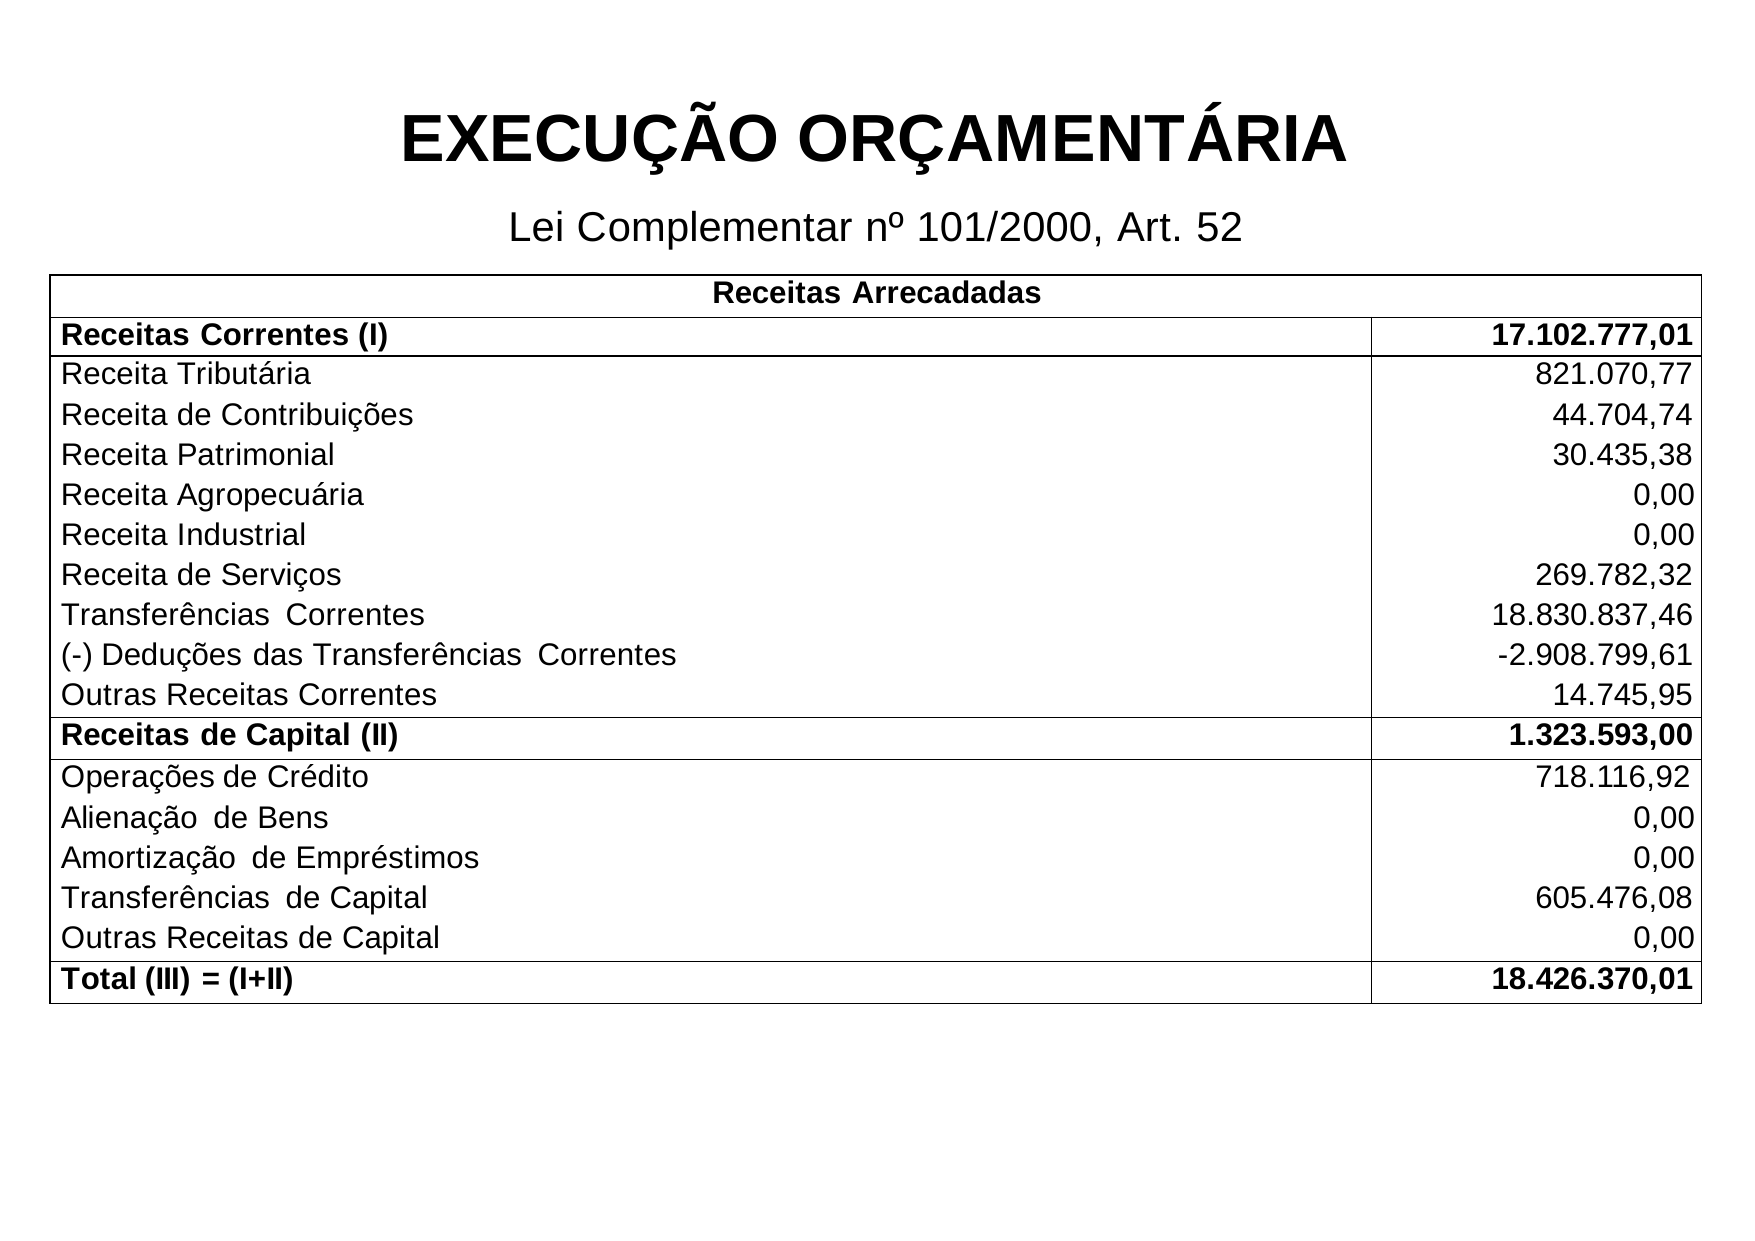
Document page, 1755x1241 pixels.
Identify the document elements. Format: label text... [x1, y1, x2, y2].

table_cell Receitas de Capital (II) [51, 718, 1371, 759]
table_cell Outras Receitas de Capital [51, 920, 1371, 961]
table_cell Receitas Correntes (I) [51, 318, 1371, 355]
table_cell Receita Agropecuária [51, 477, 1371, 517]
table_cell 821.070,77 [1372, 357, 1701, 397]
table_cell (-) Deduções das Transferências Correntes [51, 638, 1371, 677]
table_cell 718.116,92 [1372, 760, 1701, 800]
text_box Lei Complementar nº 101/2000, Art. 52 [506, 200, 1248, 251]
title EXECUÇÃO ORÇAMENTÁRIA [60, 75, 1695, 274]
table_cell 269.782,32 [1372, 557, 1701, 598]
table_cell Receita Tributária [51, 357, 1371, 397]
table_cell 14.745,95 [1372, 677, 1701, 717]
table_cell Receita Patrimonial [51, 437, 1371, 477]
table_cell 18.426.370,01 [1372, 962, 1701, 1003]
table_header Receitas Arrecadadas [51, 276, 1701, 317]
table_cell 0,00 [1372, 800, 1701, 840]
table_cell 0,00 [1372, 840, 1701, 881]
table_cell -2.908.799,61 [1372, 638, 1701, 677]
table_cell Receita Industrial [51, 517, 1371, 557]
table_cell Total (III) = (I+II) [51, 962, 1371, 1003]
table_cell Transferências de Capital [51, 881, 1371, 920]
table_cell Receita de Contribuições [51, 397, 1371, 437]
table_cell 44.704,74 [1372, 397, 1701, 437]
table_cell Transferências Correntes [51, 598, 1371, 638]
table_cell 0,00 [1372, 477, 1701, 517]
table_cell 0,00 [1372, 517, 1701, 557]
table_cell 30.435,38 [1372, 437, 1701, 477]
table_cell Alienação de Bens [51, 800, 1371, 840]
table_cell Receita de Serviços [51, 557, 1371, 598]
table_cell 0,00 [1372, 920, 1701, 961]
table_cell 1.323.593,00 [1372, 718, 1701, 759]
table_cell 17.102.777,01 [1372, 318, 1701, 355]
table_cell Amortização de Empréstimos [51, 840, 1371, 881]
table_cell Operações de Crédito [51, 760, 1371, 800]
table_cell 18.830.837,46 [1372, 598, 1701, 638]
table_cell 605.476,08 [1372, 881, 1701, 920]
table_cell Outras Receitas Correntes [51, 677, 1371, 717]
